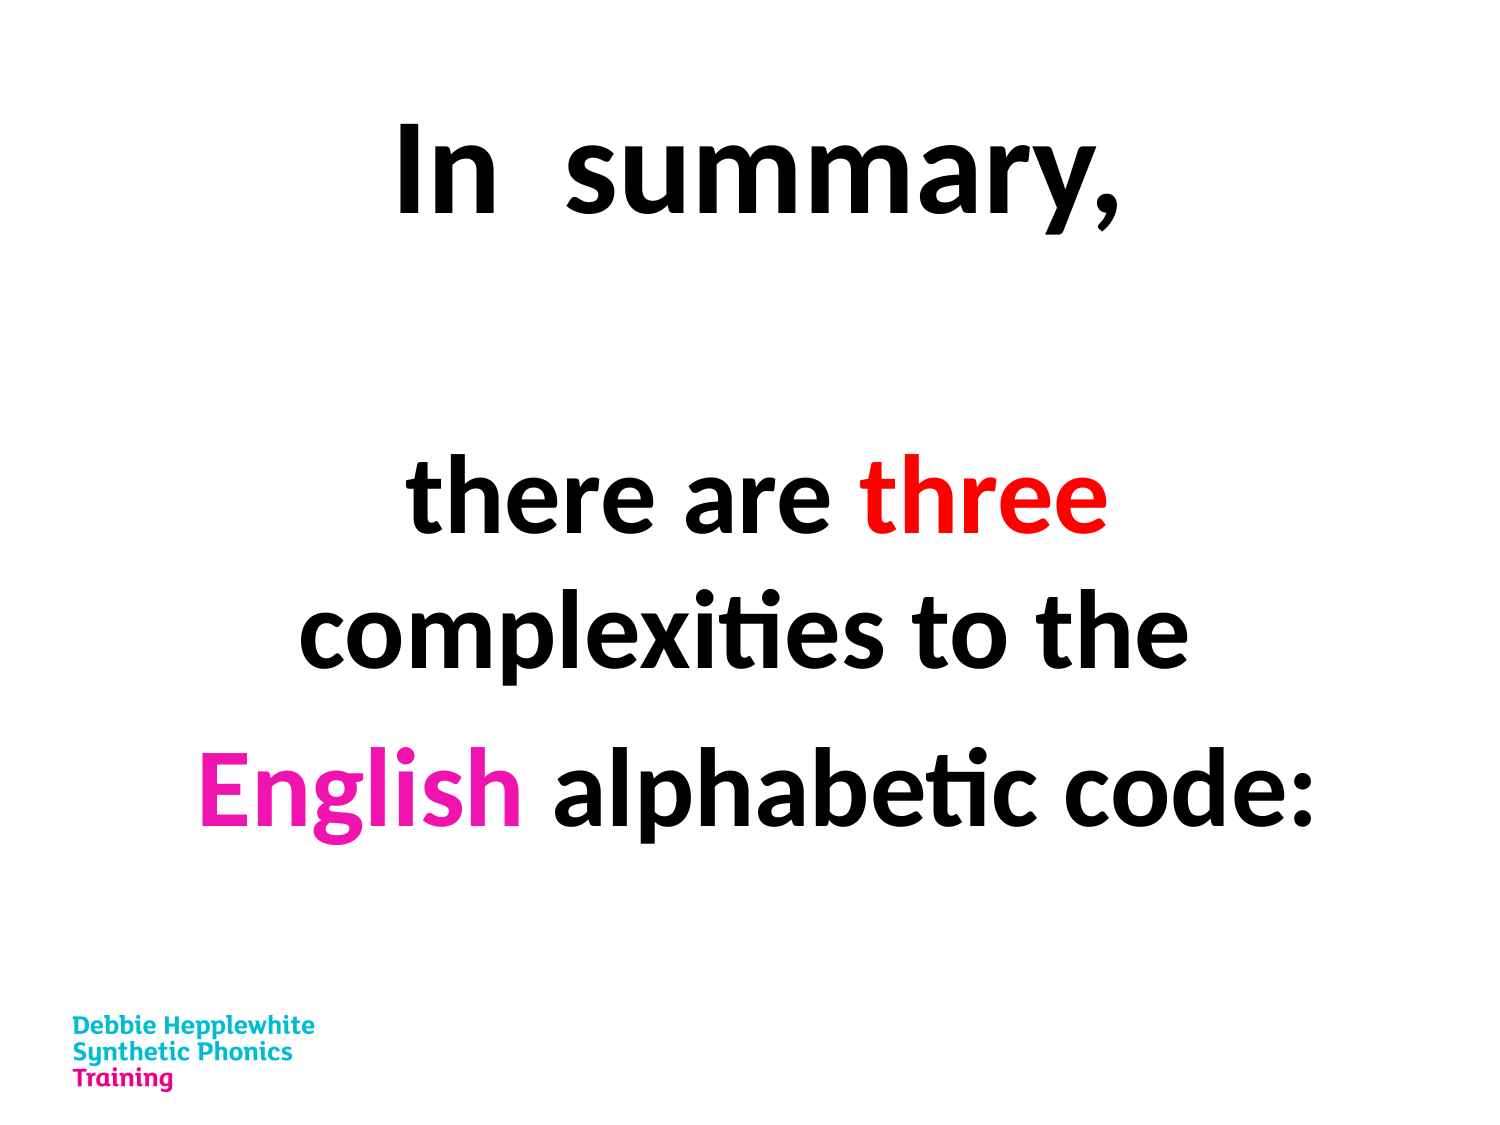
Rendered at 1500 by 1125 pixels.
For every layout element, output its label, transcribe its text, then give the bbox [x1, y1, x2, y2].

list In summary, there are three complexities to the English alphabetic code: [114, 68, 1403, 919]
picture [57, 999, 329, 1092]
